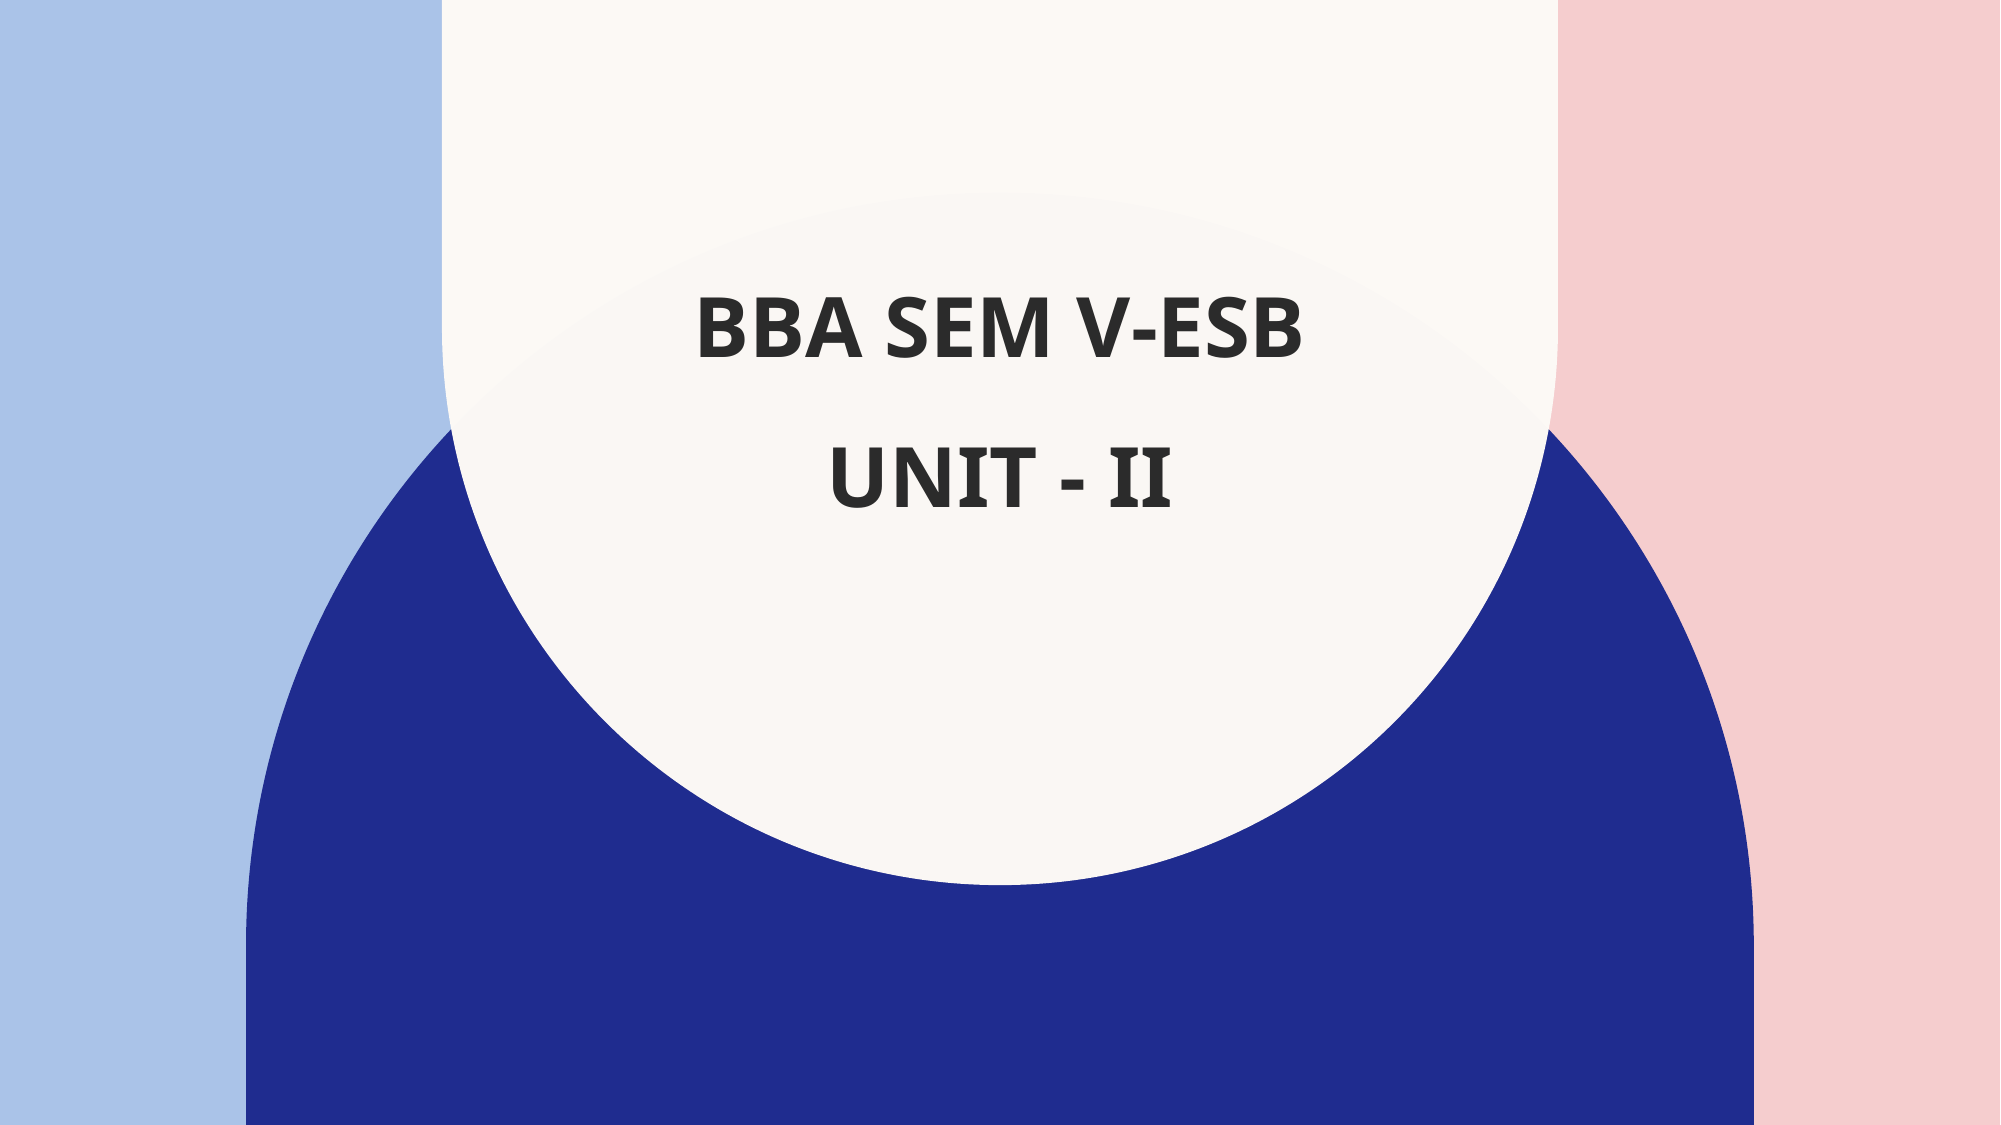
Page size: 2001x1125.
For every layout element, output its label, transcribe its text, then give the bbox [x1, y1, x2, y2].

title BBA SEM V-ESB UNIT - II [475, 60, 1525, 689]
